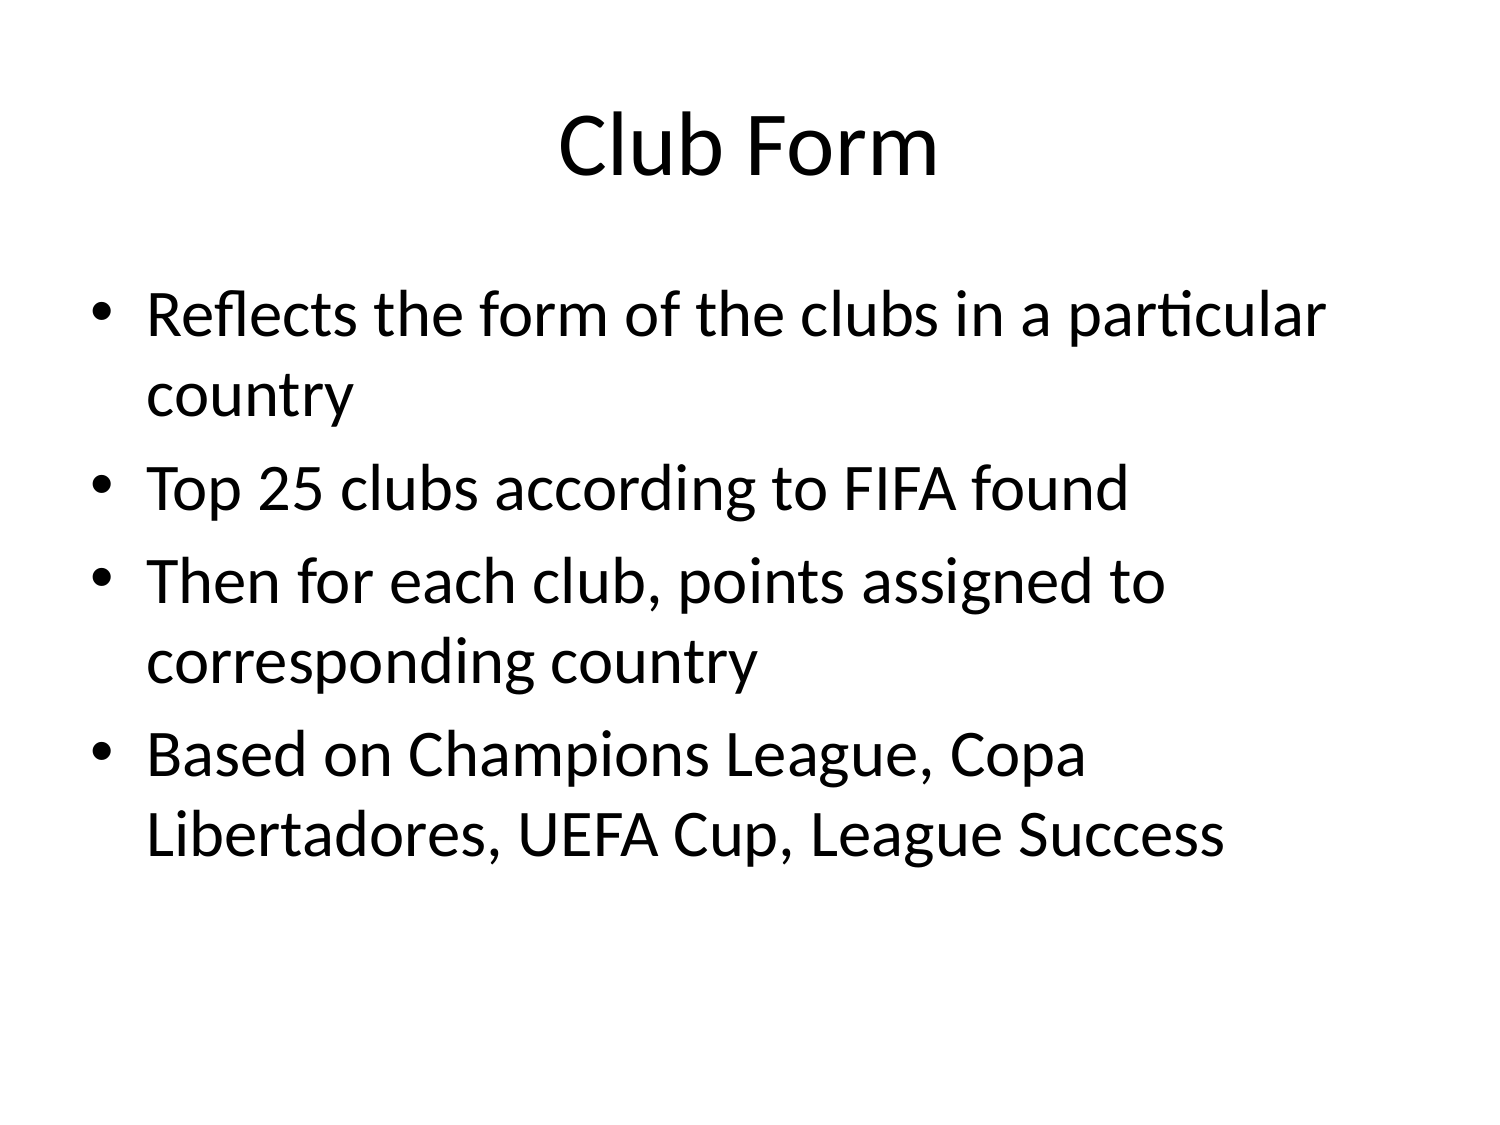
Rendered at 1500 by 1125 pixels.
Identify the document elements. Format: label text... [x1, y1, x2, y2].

list Reflects the form of the clubs in a particular country Top 25 clubs according to FIFA found Then for each club, points assigned to corresponding country Based on Champions League, Copa Libertadores, UEFA Cup, League Success [75, 262, 1425, 1005]
title Club Form [75, 45, 1425, 233]
